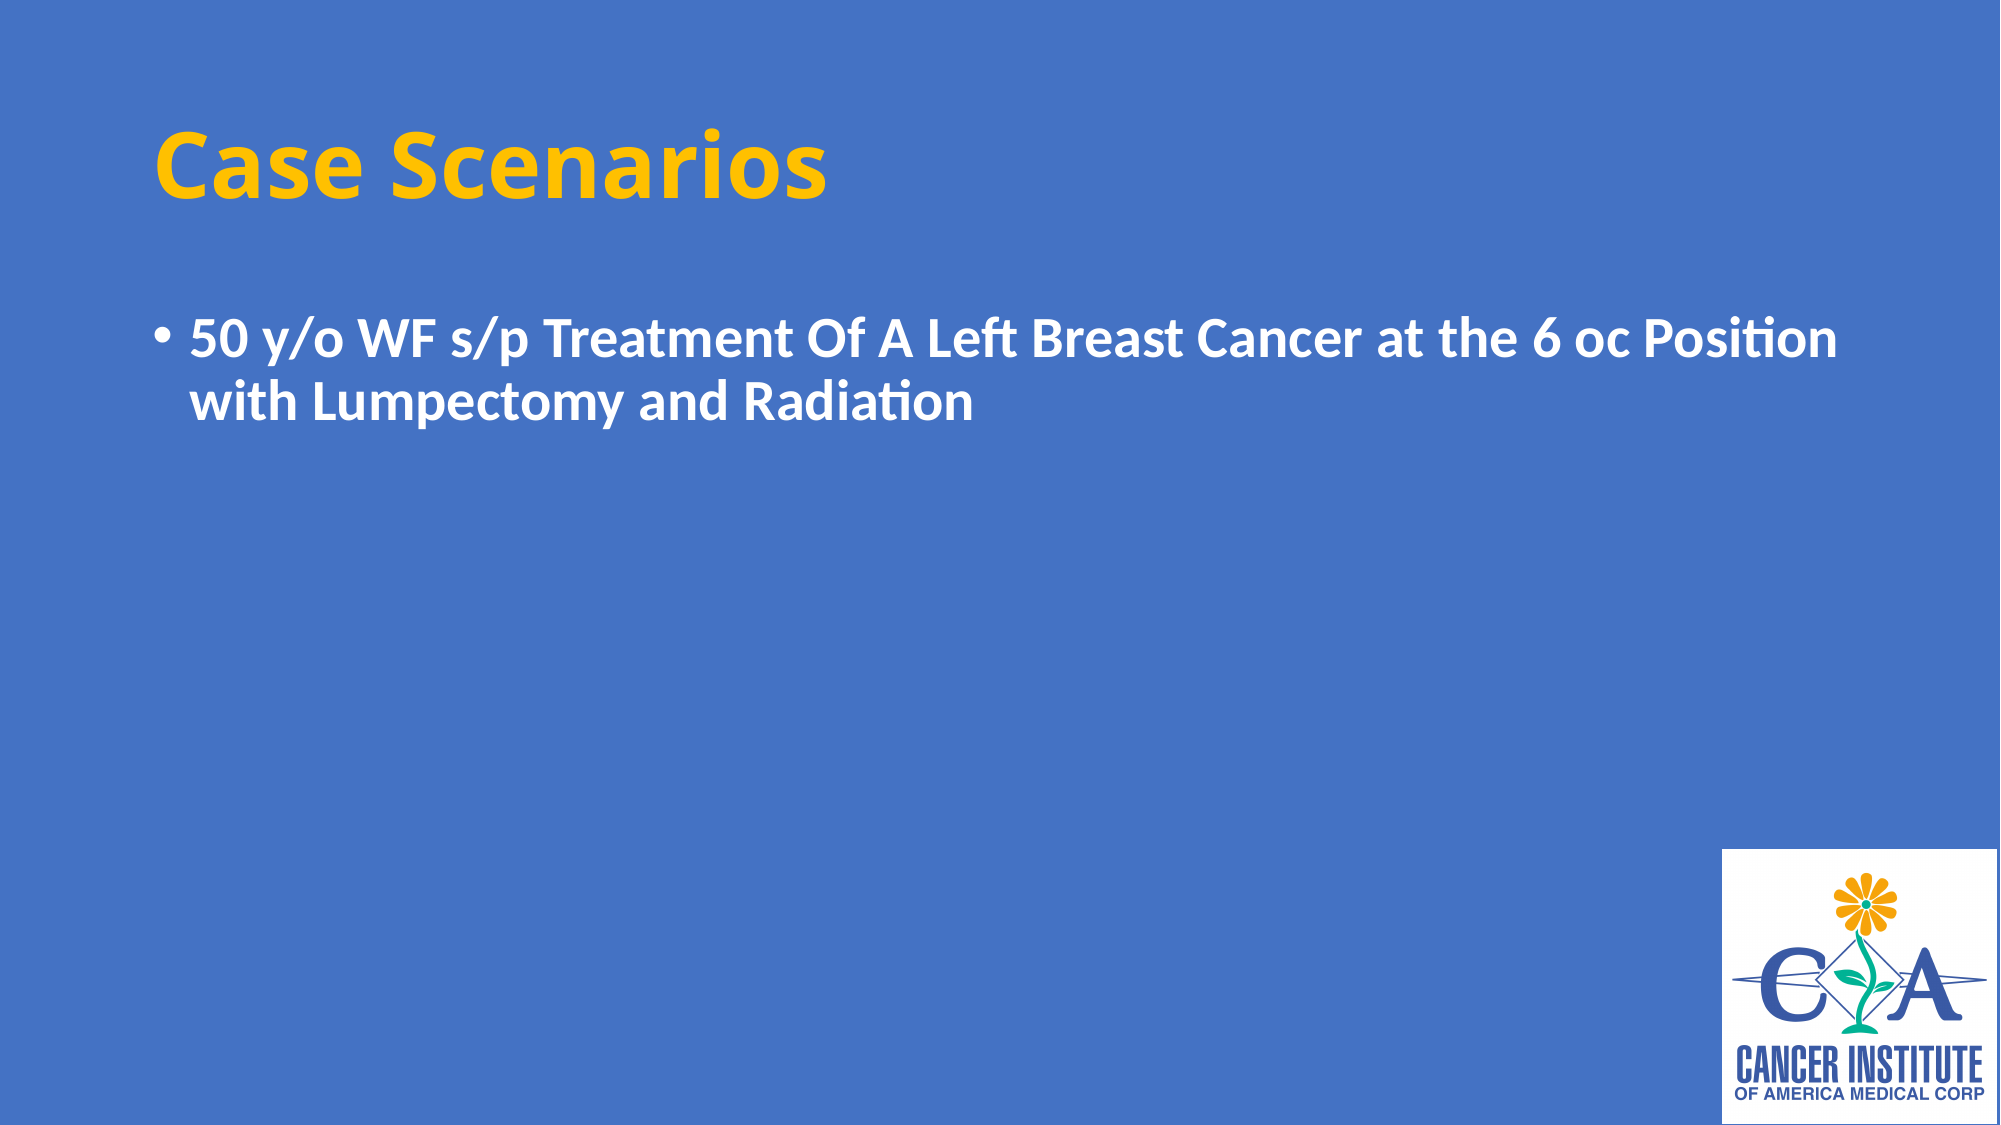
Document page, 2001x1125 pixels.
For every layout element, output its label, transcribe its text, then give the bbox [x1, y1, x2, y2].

list 50 y/o WF s/p Treatment Of A Left Breast Cancer at the 6 oc Position with Lumpectomy and Radiation [137, 299, 1863, 1014]
title Case Scenarios [137, 59, 1863, 278]
picture [1722, 849, 1997, 1124]
